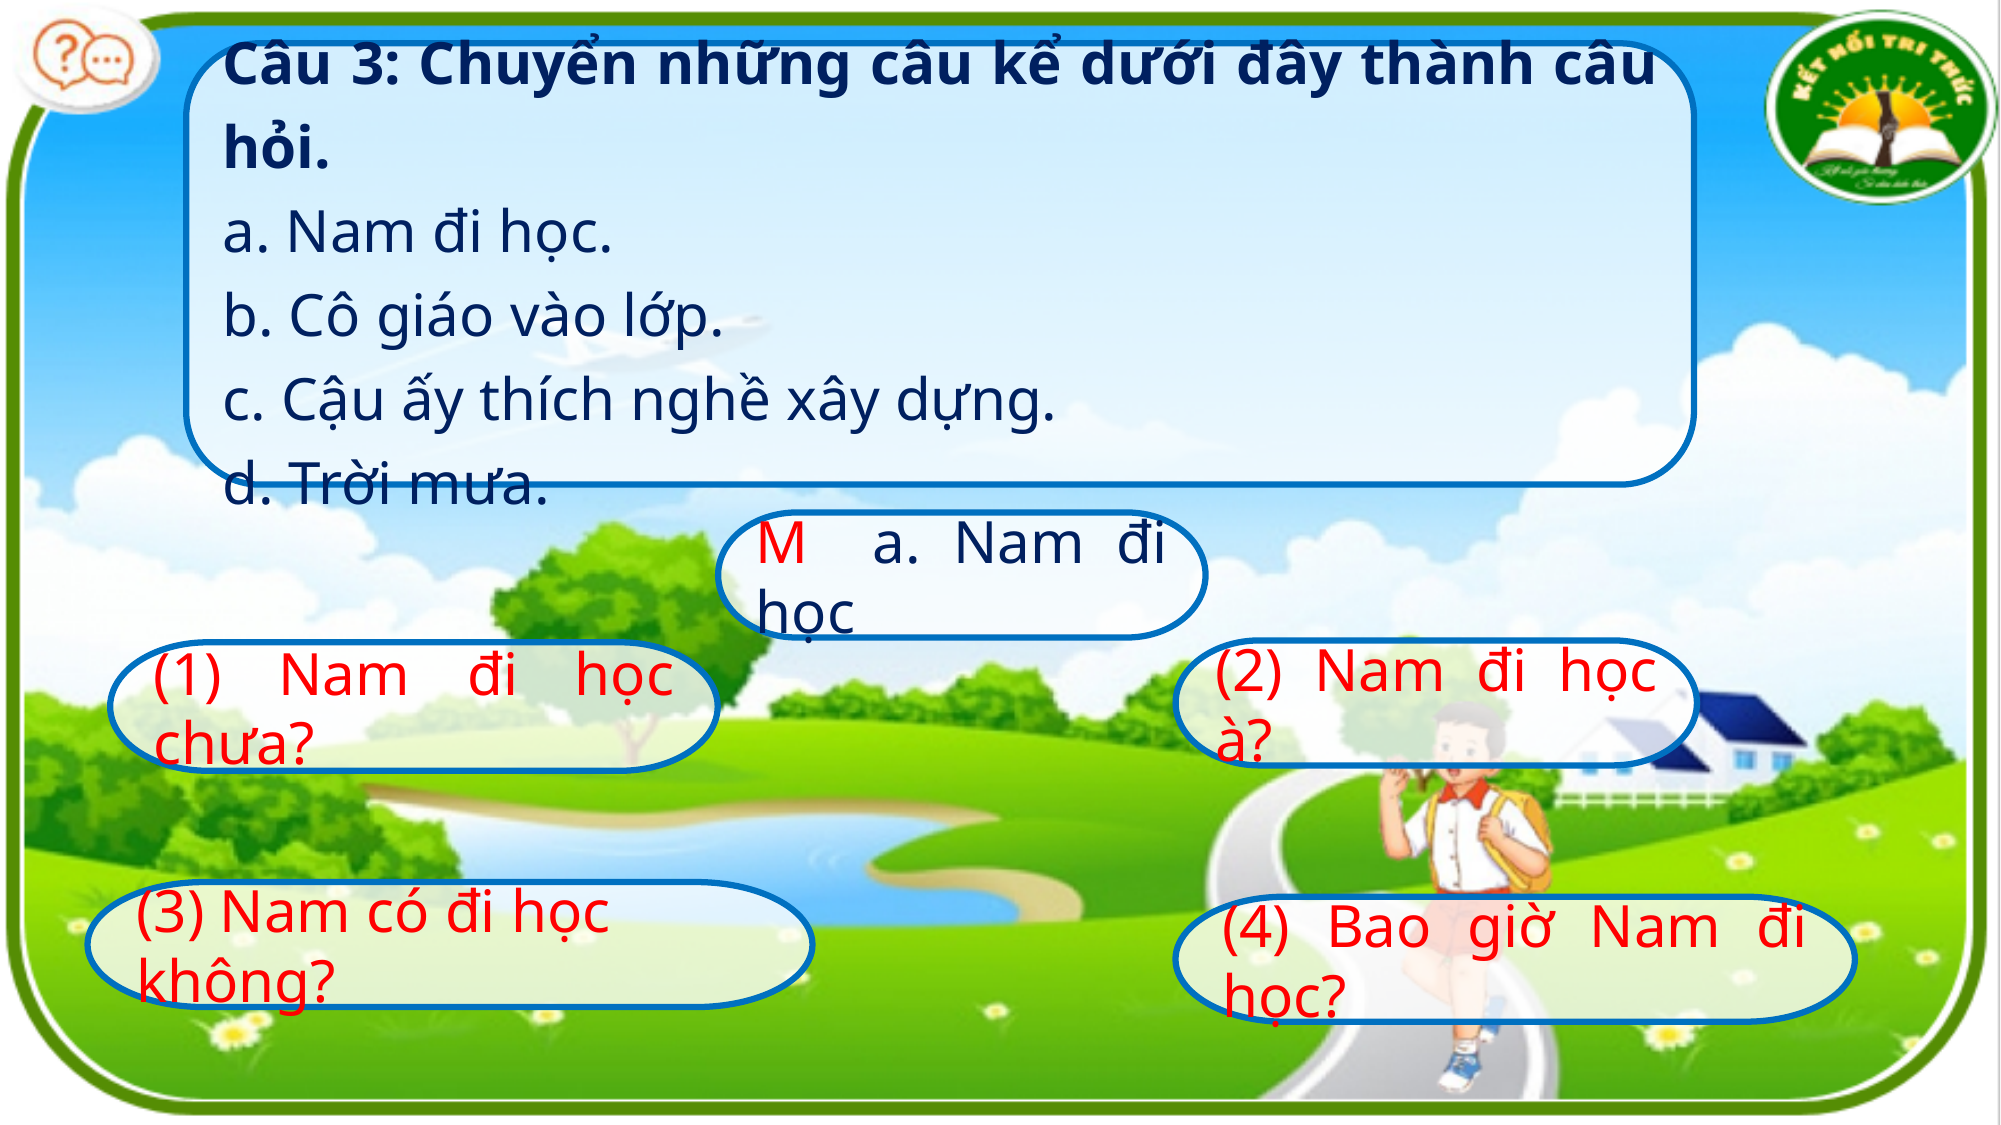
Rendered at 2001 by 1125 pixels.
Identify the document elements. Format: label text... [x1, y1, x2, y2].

text_box M a. Nam đi học [716, 510, 1208, 640]
text_box (3) Nam có đi học không? [85, 879, 815, 1010]
text_box Câu 3: Chuyển những câu kể dưới đây thành câu hỏi. a. Nam đi học. b. Cô giáo vào lớp. c. Cậu ấy thích nghề xây dựng. d. Trời mưa. [184, 41, 1697, 487]
picture [0, 0, 2001, 1125]
text_box (2) Nam đi học à? [1173, 638, 1700, 768]
text_box (4) Bao giờ Nam đi học? [1173, 894, 1858, 1024]
text_box (1) Nam đi học chưa? [108, 640, 720, 773]
